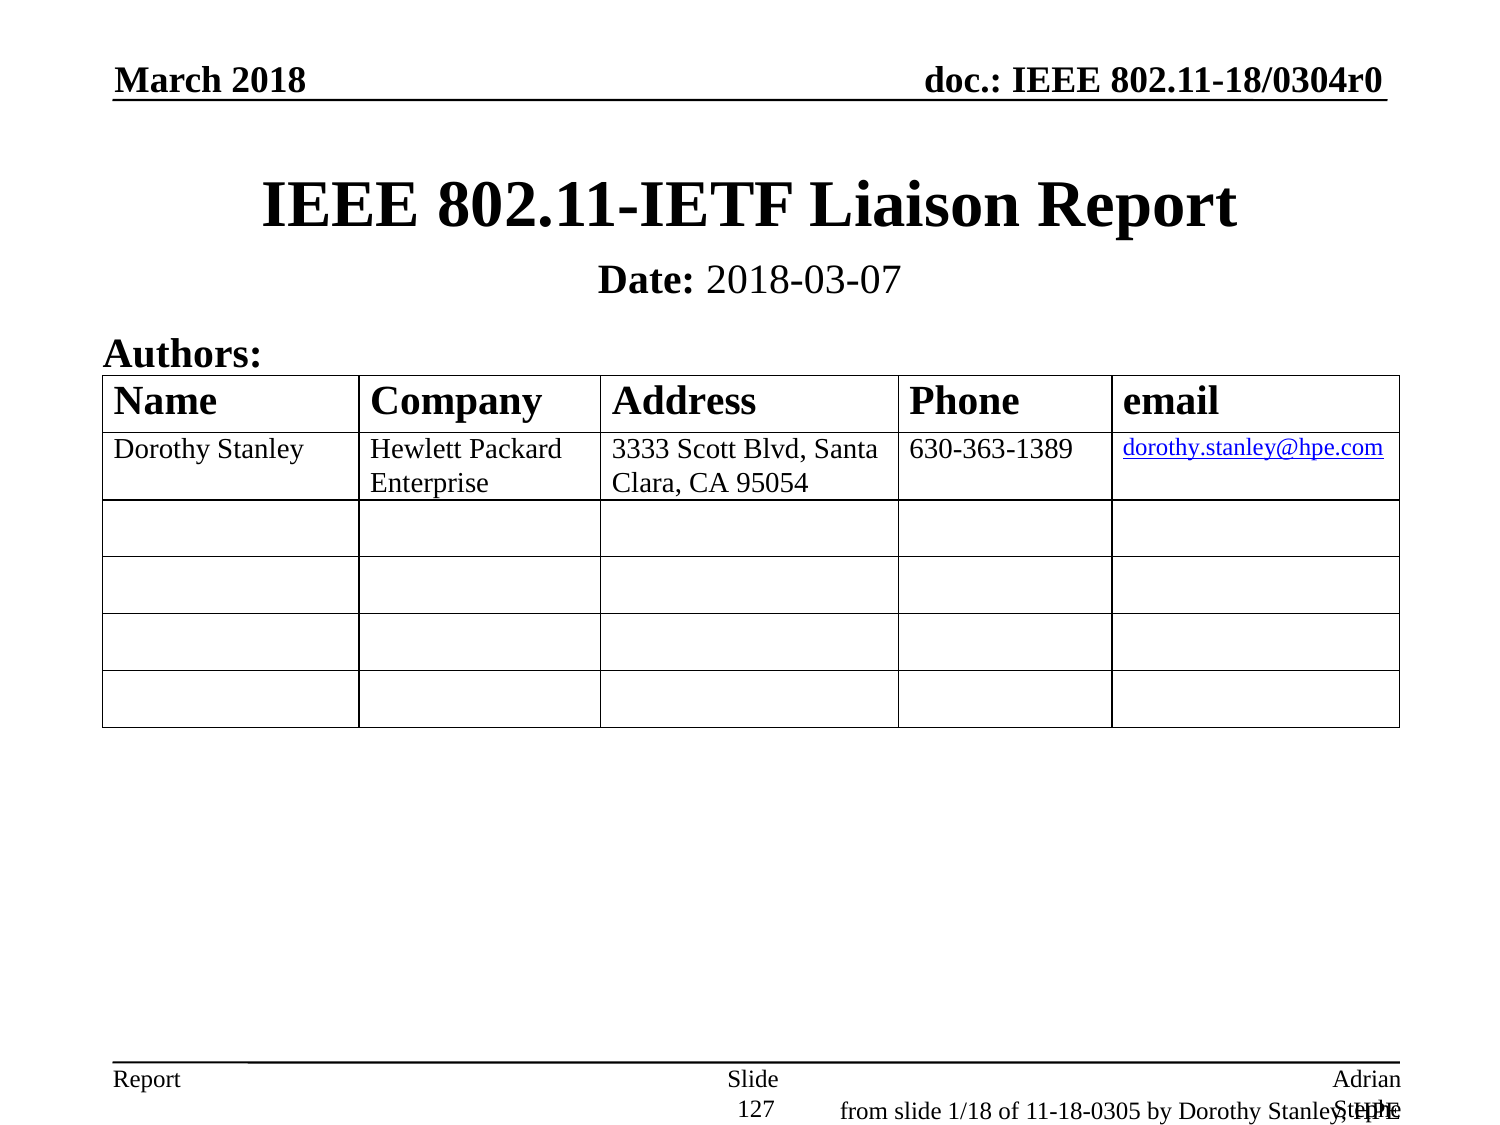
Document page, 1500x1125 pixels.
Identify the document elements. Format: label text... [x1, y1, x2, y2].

slide_number Slide 127 [711, 1061, 801, 1093]
text_box from slide 1/18 of 11-18-0305 by Dorothy Stanley, HPE [343, 1087, 1417, 1125]
title IEEE 802.11-IETF Liaison Report [112, 112, 1388, 249]
list Date: 2018-03-07 [112, 249, 1388, 313]
text_box Authors: [87, 318, 325, 373]
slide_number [114, 54, 374, 101]
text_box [86, 374, 1431, 791]
footer Adrian Stephens, Intel Corporation [1324, 1061, 1402, 1087]
